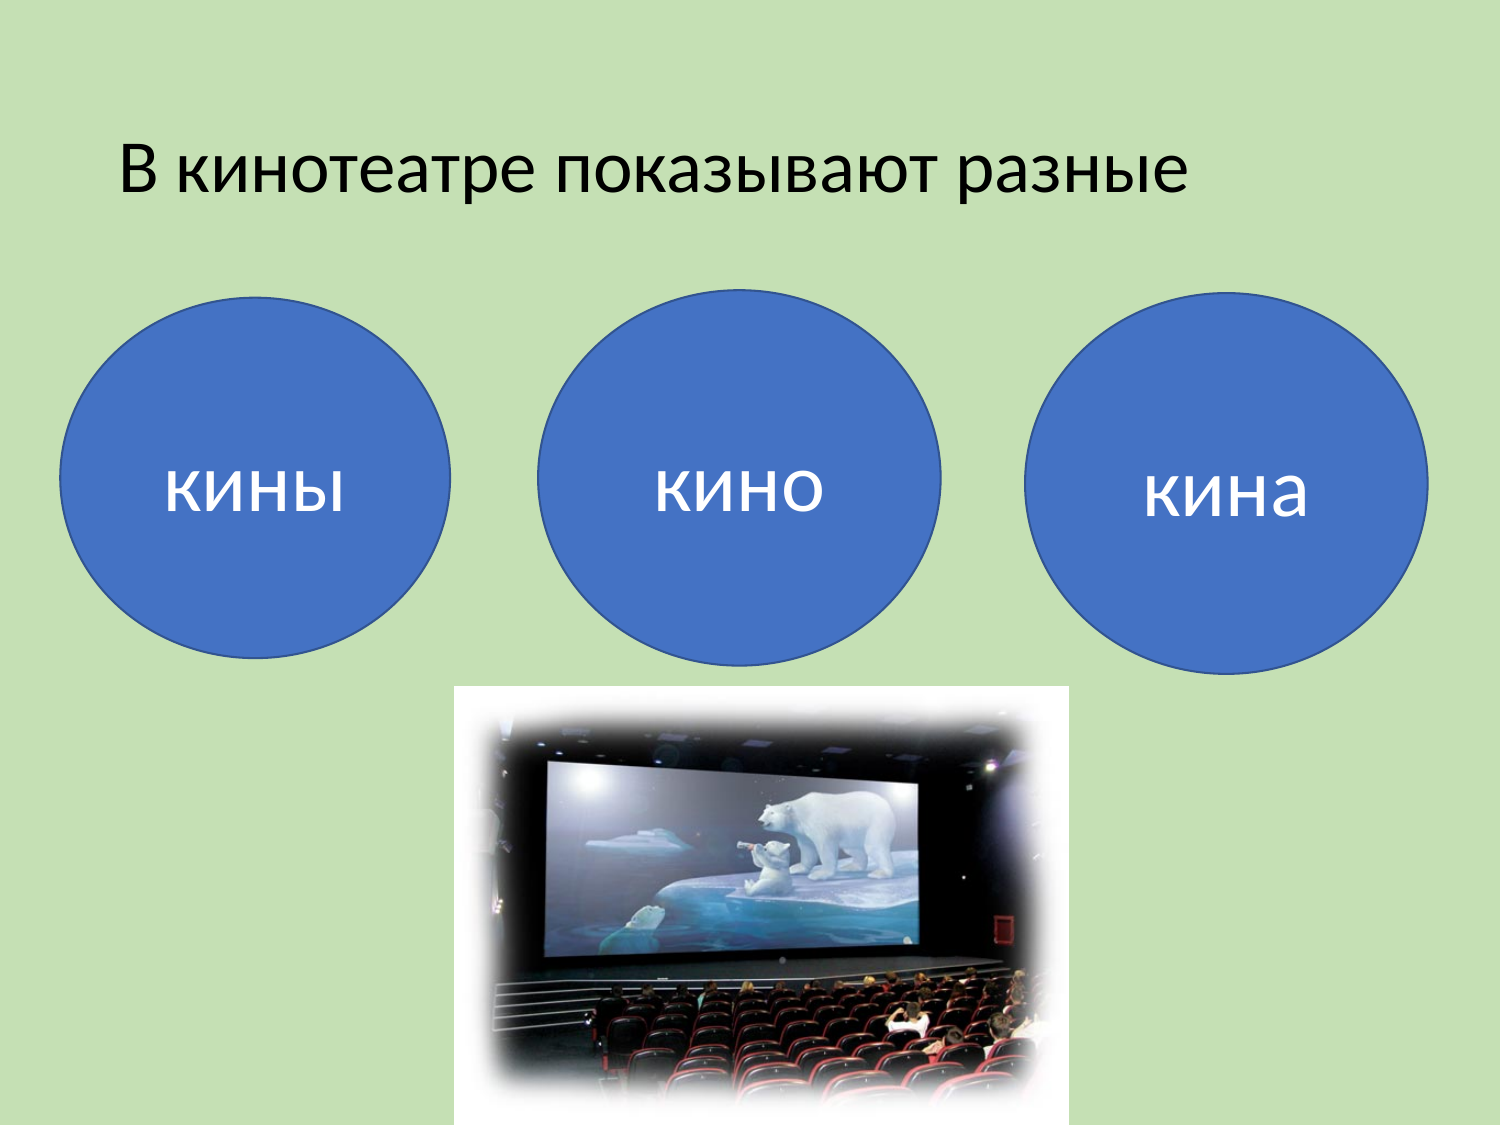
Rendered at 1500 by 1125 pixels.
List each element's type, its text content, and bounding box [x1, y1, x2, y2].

text_box кино [600, 338, 942, 667]
picture [119, 362, 379, 617]
text_box кина [1024, 292, 1429, 616]
picture [1080, 362, 1373, 648]
picture [596, 337, 876, 615]
text_box кина [1122, 648, 1330, 675]
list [454, 686, 1069, 1125]
text_box кино [537, 344, 596, 612]
text_box кино [604, 289, 874, 337]
text_box кины [59, 296, 452, 660]
title В кинотеатре показывают разные [103, 59, 1397, 278]
